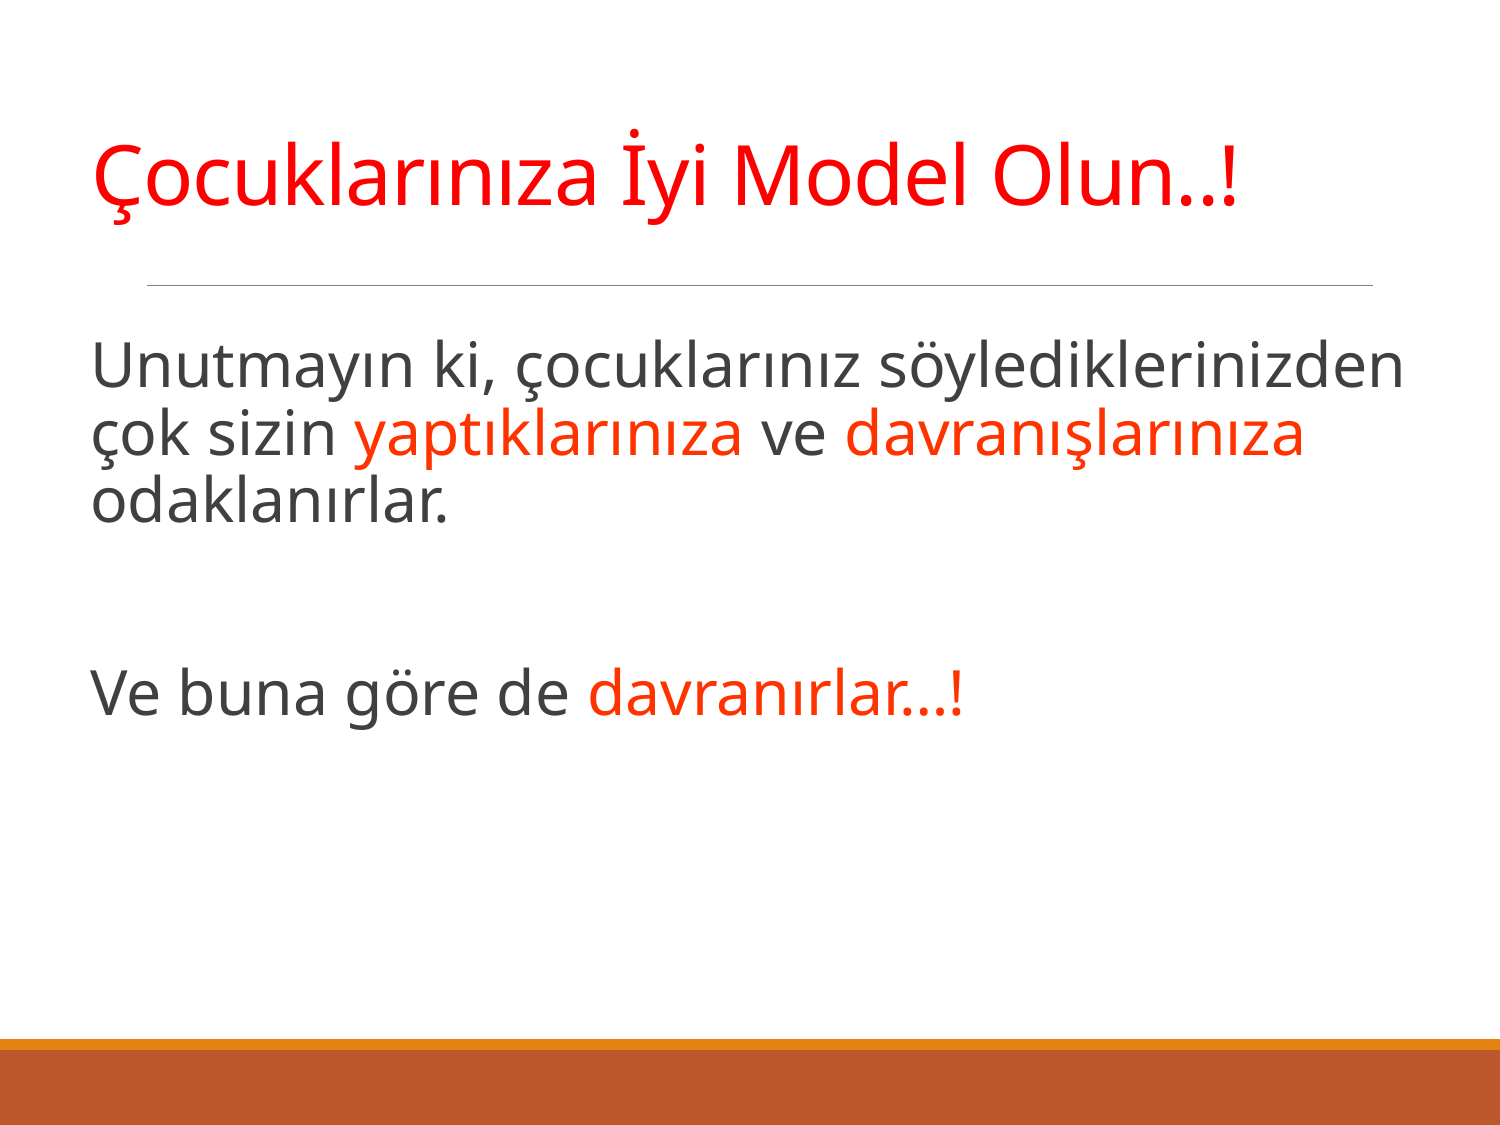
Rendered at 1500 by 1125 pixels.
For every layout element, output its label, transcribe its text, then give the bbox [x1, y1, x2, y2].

list Unutmayın ki, çocuklarınız söylediklerinizden çok sizin yaptıklarınıza ve davranışlarınıza odaklanırlar. Ve buna göre de davranırlar…! [75, 326, 1500, 1069]
title Çocuklarınıza İyi Model Olun..! [76, 42, 1427, 231]
